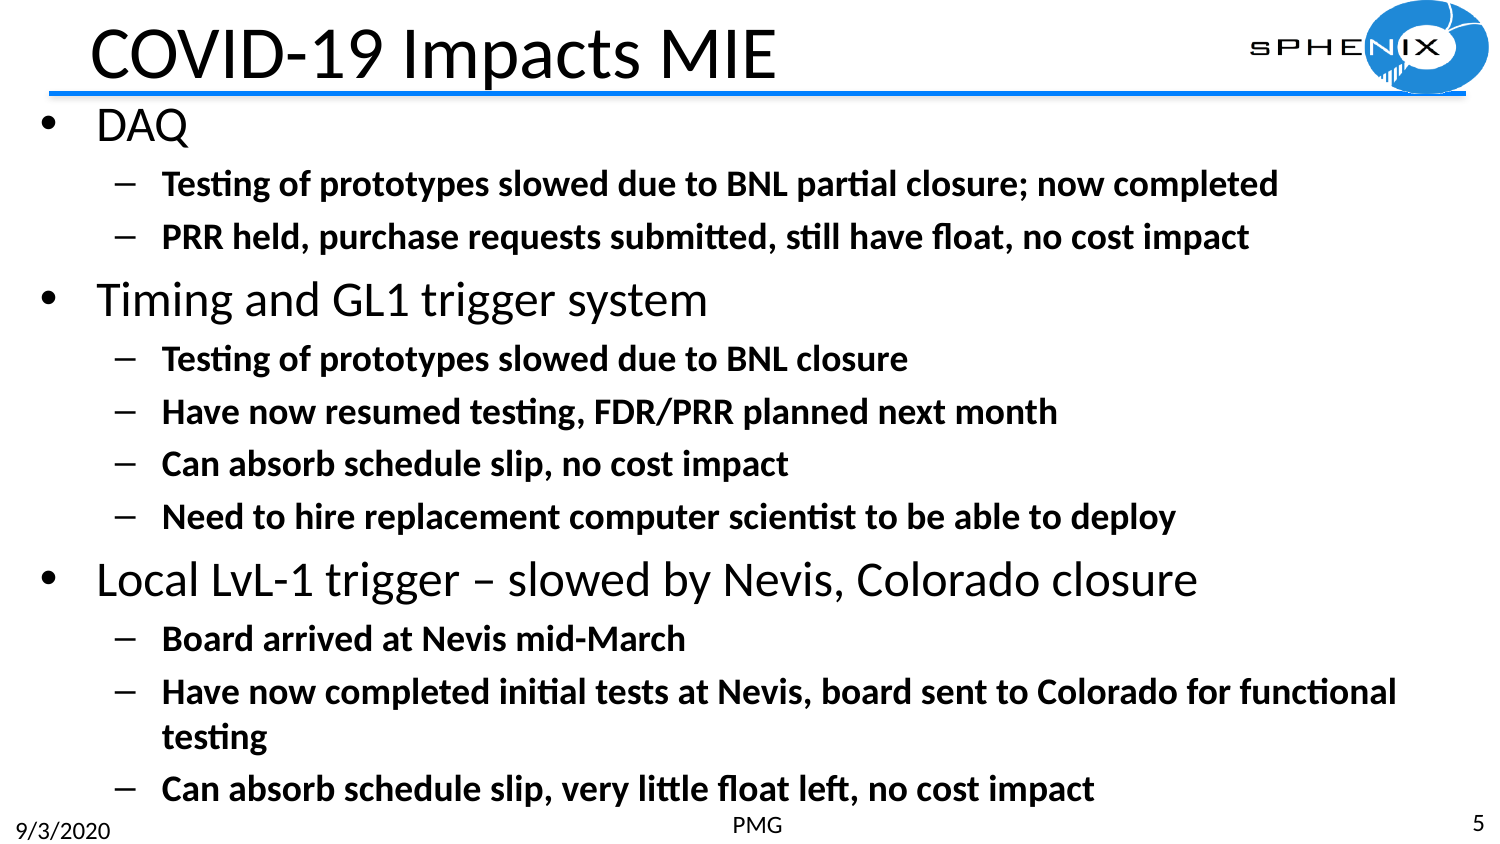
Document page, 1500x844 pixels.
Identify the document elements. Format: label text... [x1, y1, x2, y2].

title COVID-19 Impacts MIE [75, 4, 1425, 84]
slide_number 5 [1412, 798, 1500, 844]
picture [1250, 0, 1489, 94]
footer PMG [520, 806, 996, 841]
list DAQ Testing of prototypes slowed due to BNL partial closure; now completed PRR held, purchase requests submitted, still have float, no cost impact Timing and GL1 trigger system Testing of prototypes slowed due to BNL closure Have now resumed testing, FDR/PRR planned next month Can absorb schedule slip, no cost impact Need to hire replacement computer scientist to be able to deploy Local LvL-1 trigger – slowed by Nevis, Colorado closure Board arrived at Nevis mid-March Have now completed initial tests at Nevis, board sent to Colorado for functional testing Can absorb schedule slip, very little float left, no cost impact [24, 84, 1475, 642]
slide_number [0, 815, 350, 844]
